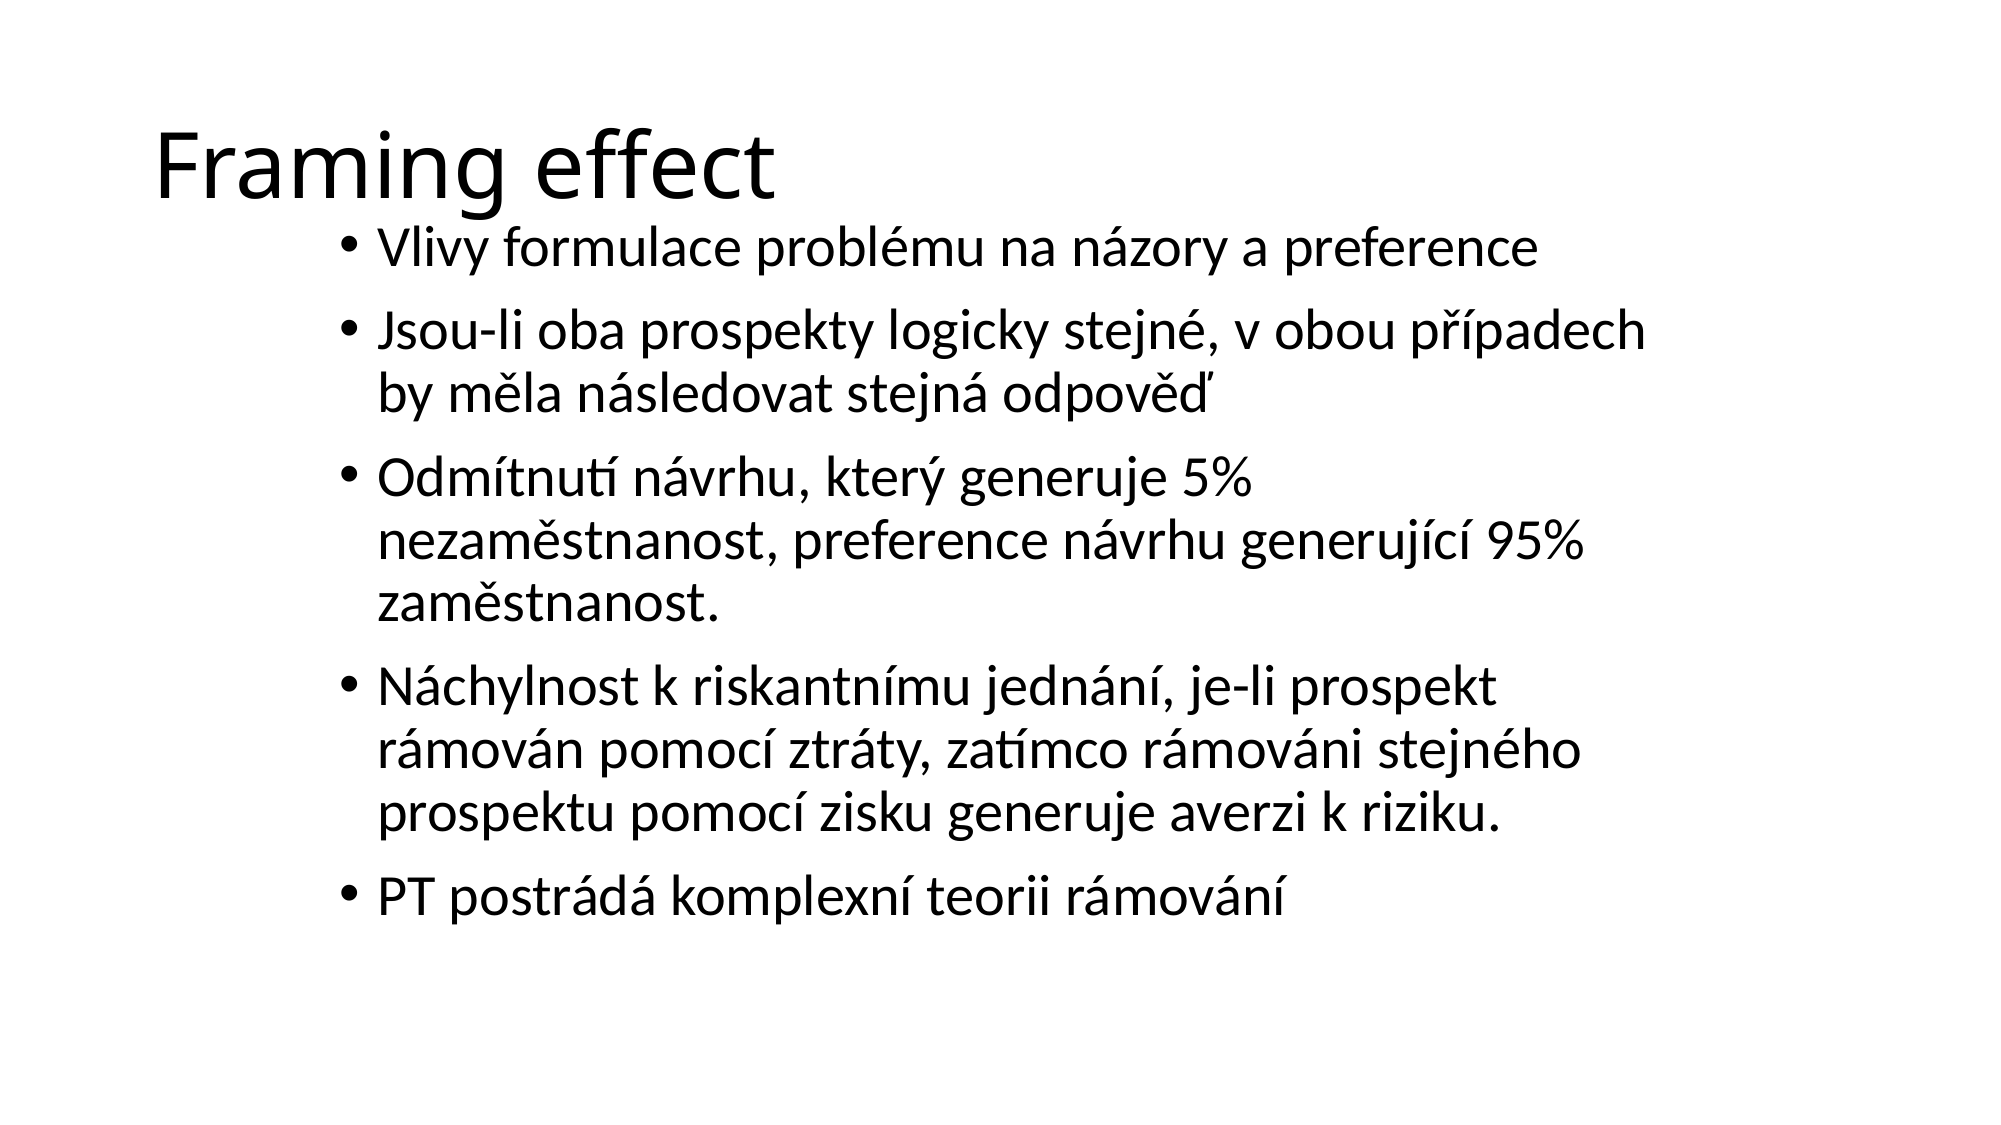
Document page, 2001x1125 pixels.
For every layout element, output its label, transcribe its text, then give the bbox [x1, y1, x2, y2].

title Framing effect [137, 59, 1863, 278]
list Vlivy formulace problému na názory a preference Jsou-li oba prospekty logicky stejné, v obou případech by měla následovat stejná odpověď Odmítnutí návrhu, který generuje 5% nezaměstnanost, preference návrhu generující 95% zaměstnanost. Náchylnost k riskantnímu jednání, je-li prospekt rámován pomocí ztráty, zatímco rámováni stejného prospektu pomocí zisku generuje averzi k riziku. PT postrádá komplexní teorii rámování [324, 208, 1675, 1092]
